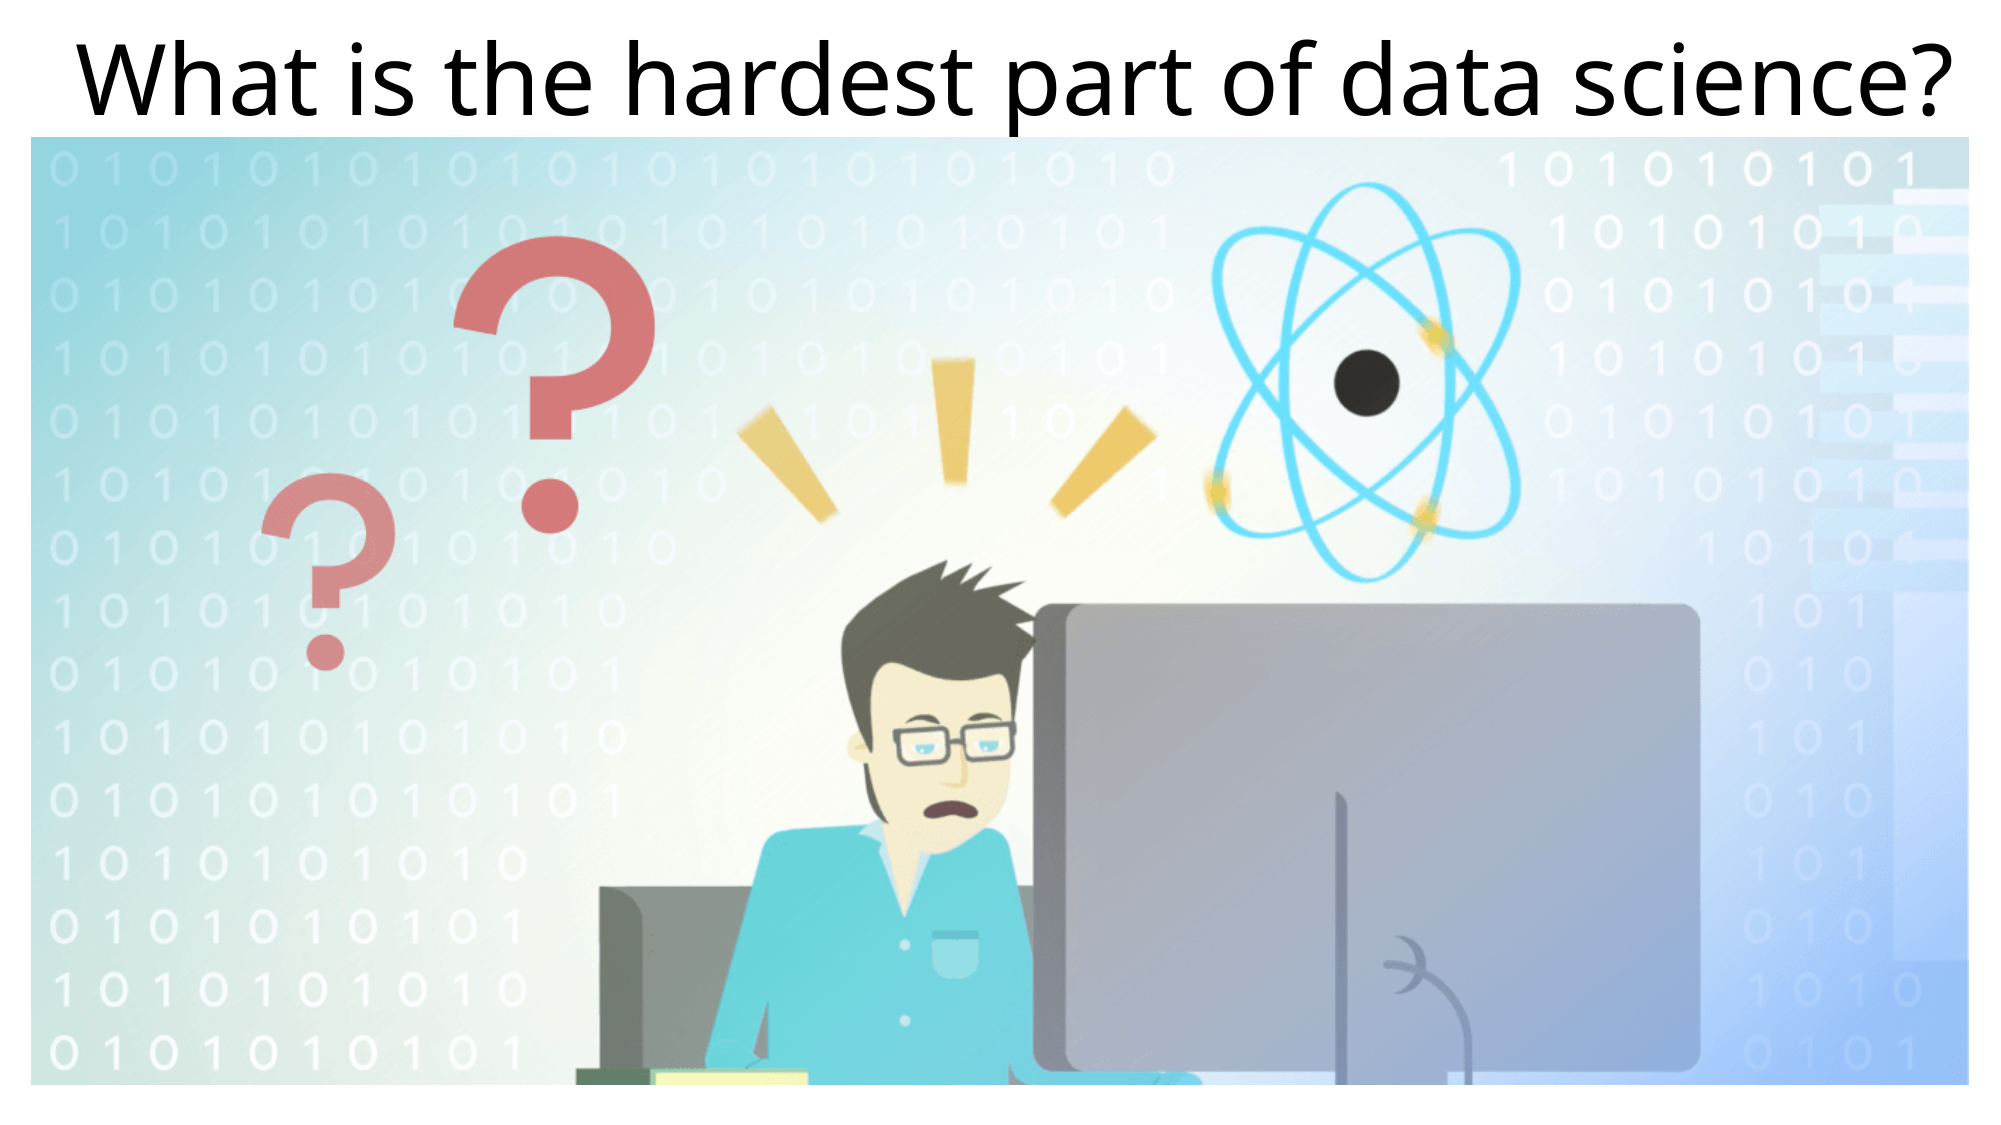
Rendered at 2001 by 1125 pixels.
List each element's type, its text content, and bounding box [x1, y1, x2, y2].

picture [31, 137, 1969, 1085]
title What is the hardest part of data science? [31, 20, 2000, 145]
